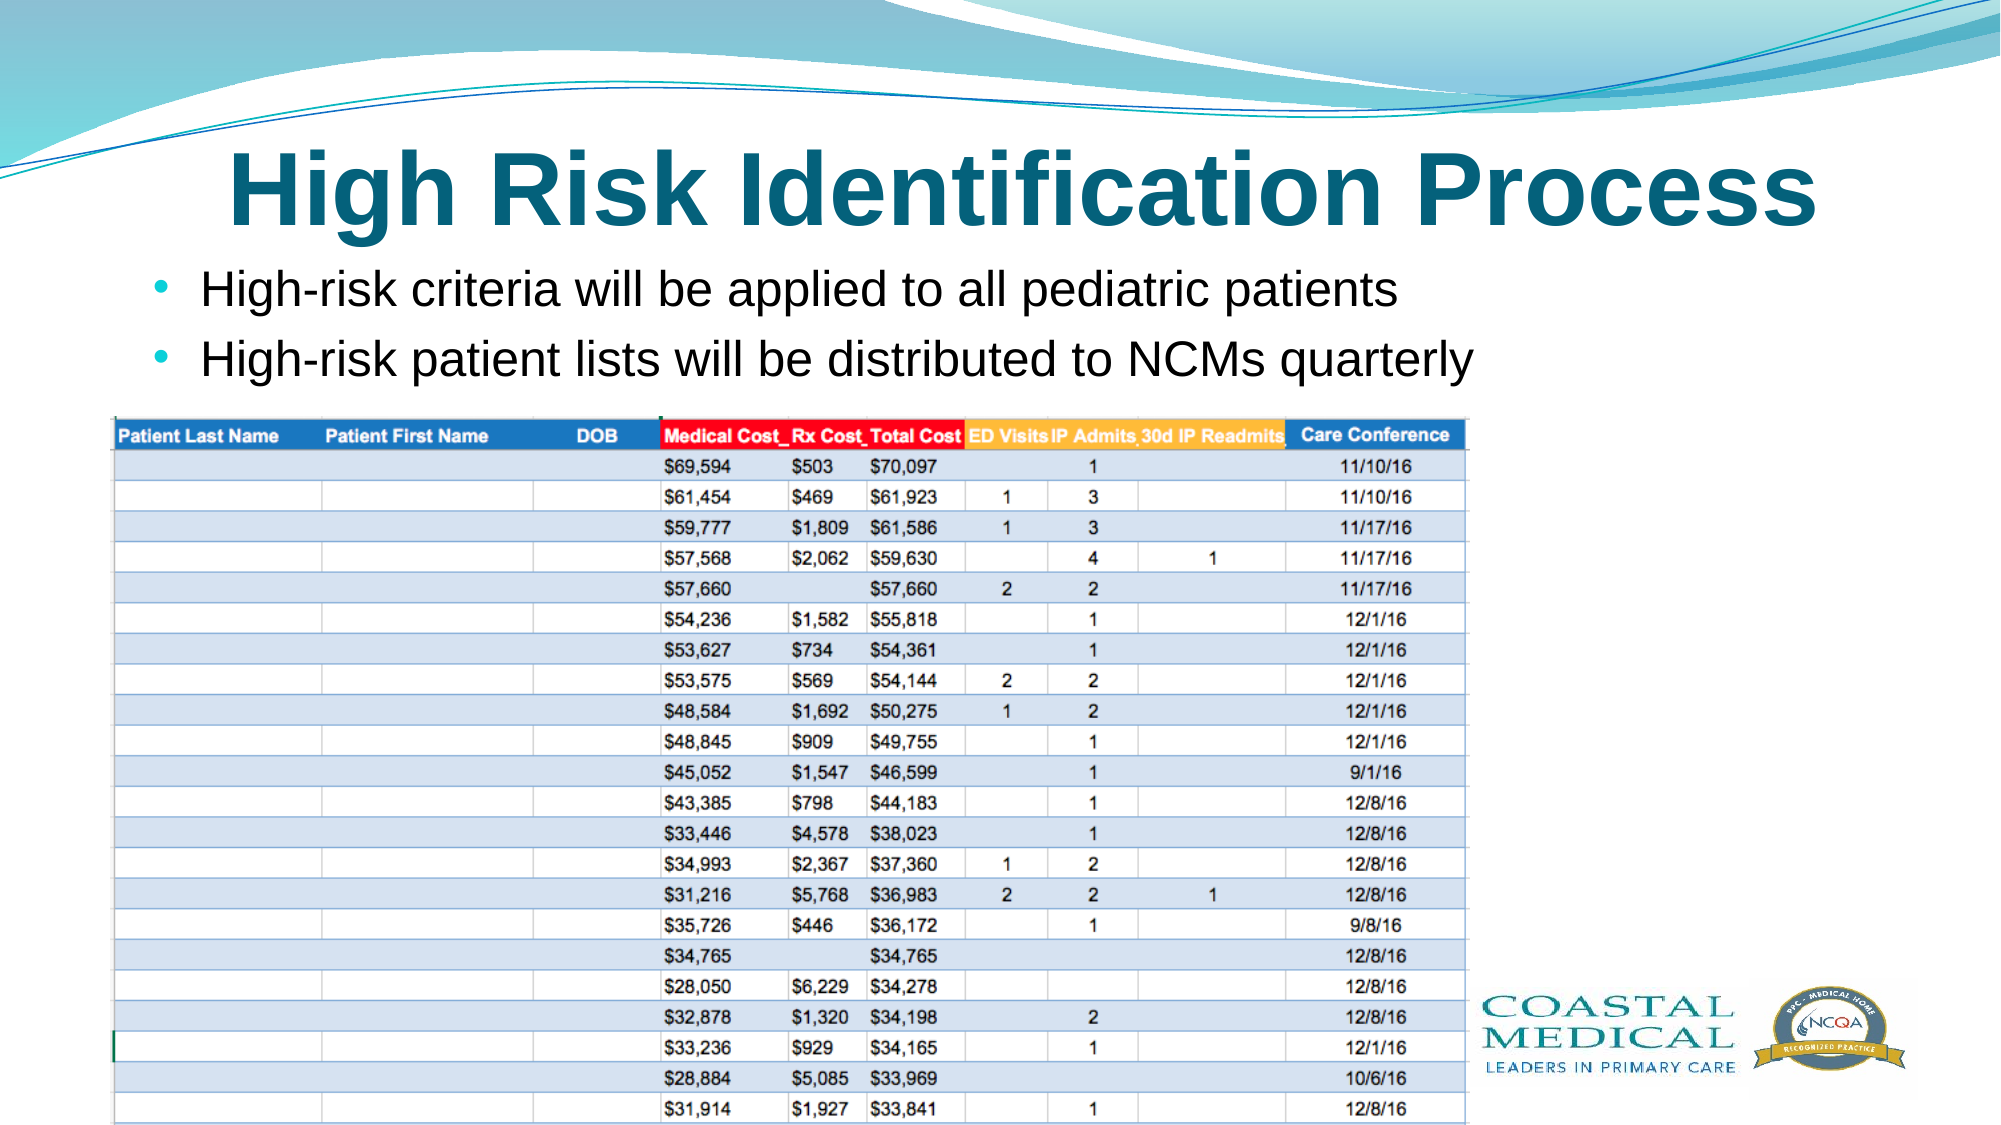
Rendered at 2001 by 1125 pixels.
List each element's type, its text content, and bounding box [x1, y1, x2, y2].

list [110, 416, 1470, 1125]
title High Risk Identification Process [150, 114, 1900, 247]
picture [1470, 978, 1918, 1100]
list High-risk criteria will be applied to all pediatric patients High-risk patient lists will be distributed to NCMs quarterly [150, 249, 1815, 417]
